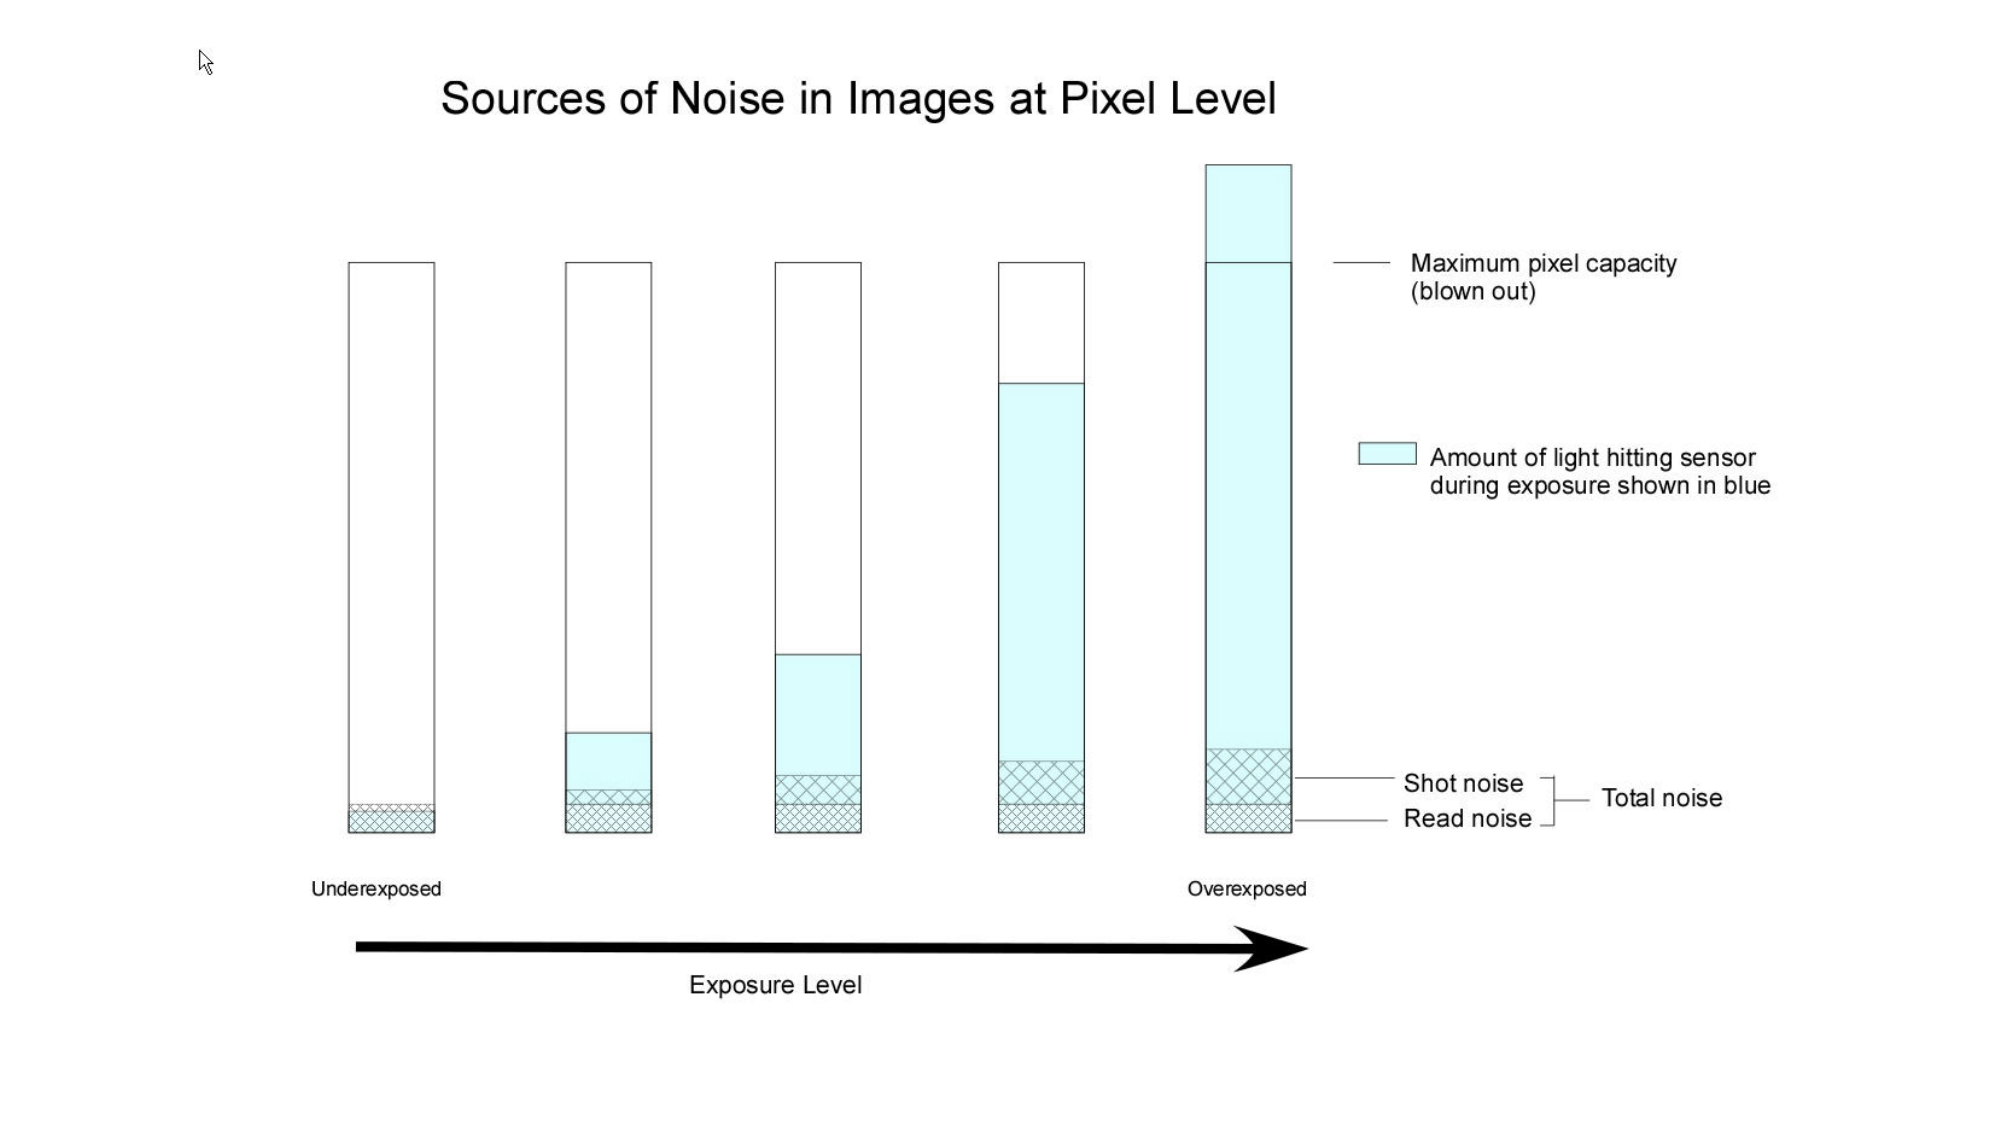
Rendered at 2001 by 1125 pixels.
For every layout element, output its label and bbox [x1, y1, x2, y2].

picture [175, 0, 1907, 1125]
